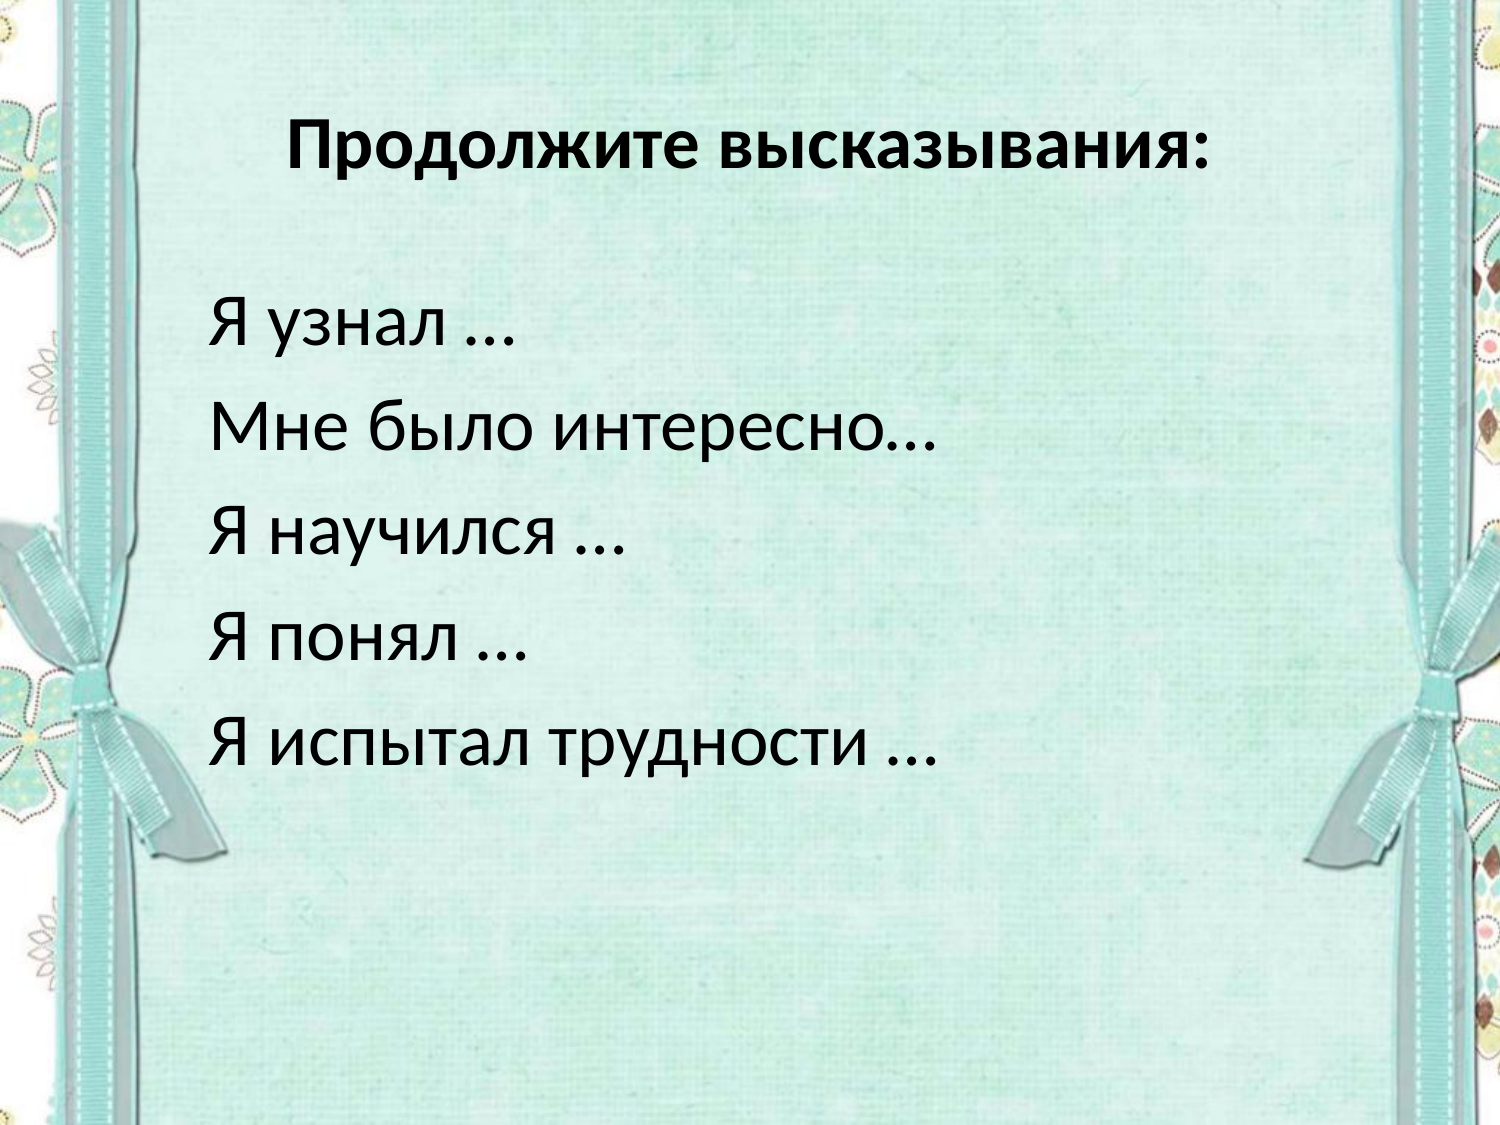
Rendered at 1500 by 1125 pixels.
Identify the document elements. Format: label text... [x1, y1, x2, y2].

list Я узнал … Мне было интересно… Я научился … Я понял … Я испытал трудности … [75, 262, 1425, 1005]
picture [0, 0, 1500, 1125]
title Продолжите высказывания: [75, 45, 1425, 233]
